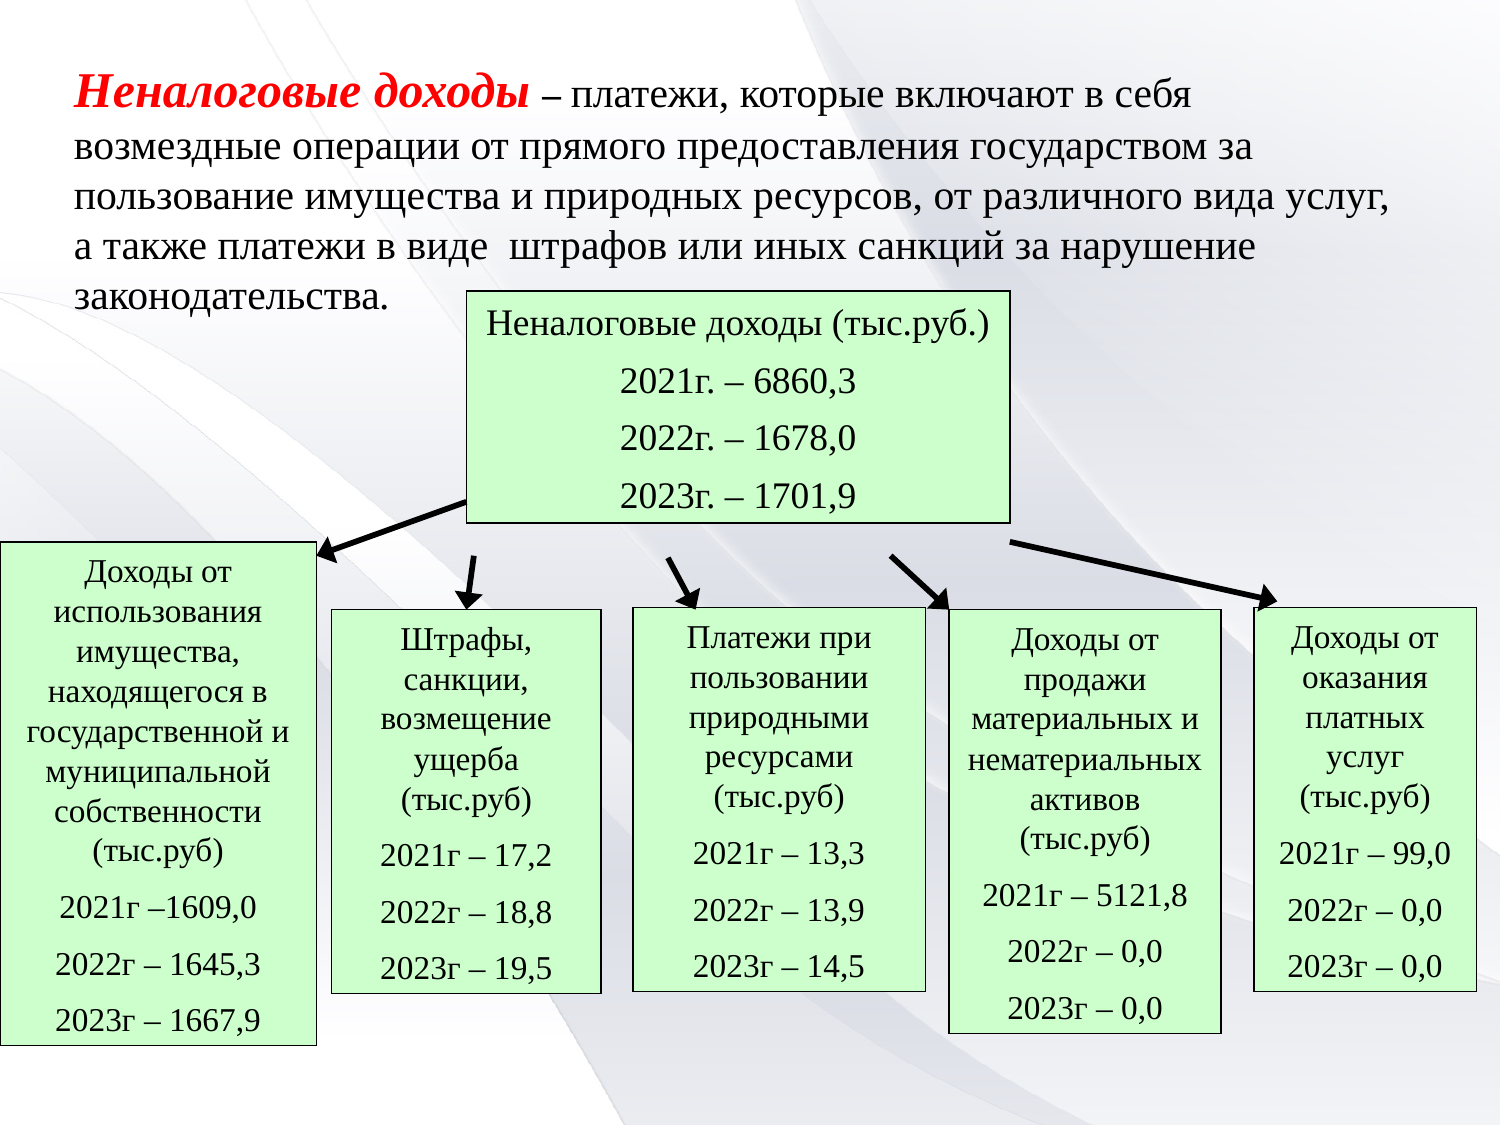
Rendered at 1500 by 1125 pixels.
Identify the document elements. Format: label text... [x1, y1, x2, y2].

text_box Платежи при пользовании природными ресурсами (тыс.руб) 2021г – 13,3 2022г – 13,9 2023г – 14,5 [632, 607, 926, 992]
text_box [1009, 541, 1278, 609]
text_box [890, 555, 950, 610]
title Неналоговые доходы – платежи, которые включают в себя возмездные операции от прямого предоставления государством за пользование имущества и природных ресурсов, от различного вида услуг, а также платежи в виде штрафов или иных санкций за нарушение законодательства. [58, 30, 1410, 326]
text_box [667, 557, 699, 610]
text_box Неналоговые доходы (тыс.руб.) 2021г. – 6860,3 2022г. – 1678,0 2023г. – 1701,9 [466, 290, 1010, 524]
text_box [457, 555, 479, 610]
picture [0, 0, 1500, 1125]
text_box Доходы от использования имущества, находящегося в государственной и муниципальной собственности (тыс.руб) 2021г –1609,0 2022г – 1645,3 2023г – 1667,9 [0, 541, 317, 1046]
text_box Доходы от продажи материальных и нематериальных активов (тыс.руб) 2021г – 5121,8 2022г – 0,0 2023г – 0,0 [949, 609, 1222, 1034]
text_box [316, 501, 467, 562]
text_box Доходы от оказания платных услуг (тыс.руб) 2021г – 99,0 2022г – 0,0 2023г – 0,0 [1253, 607, 1477, 992]
text_box Штрафы, санкции, возмещение ущерба (тыс.руб) 2021г – 17,2 2022г – 18,8 2023г – 19,5 [331, 609, 602, 994]
